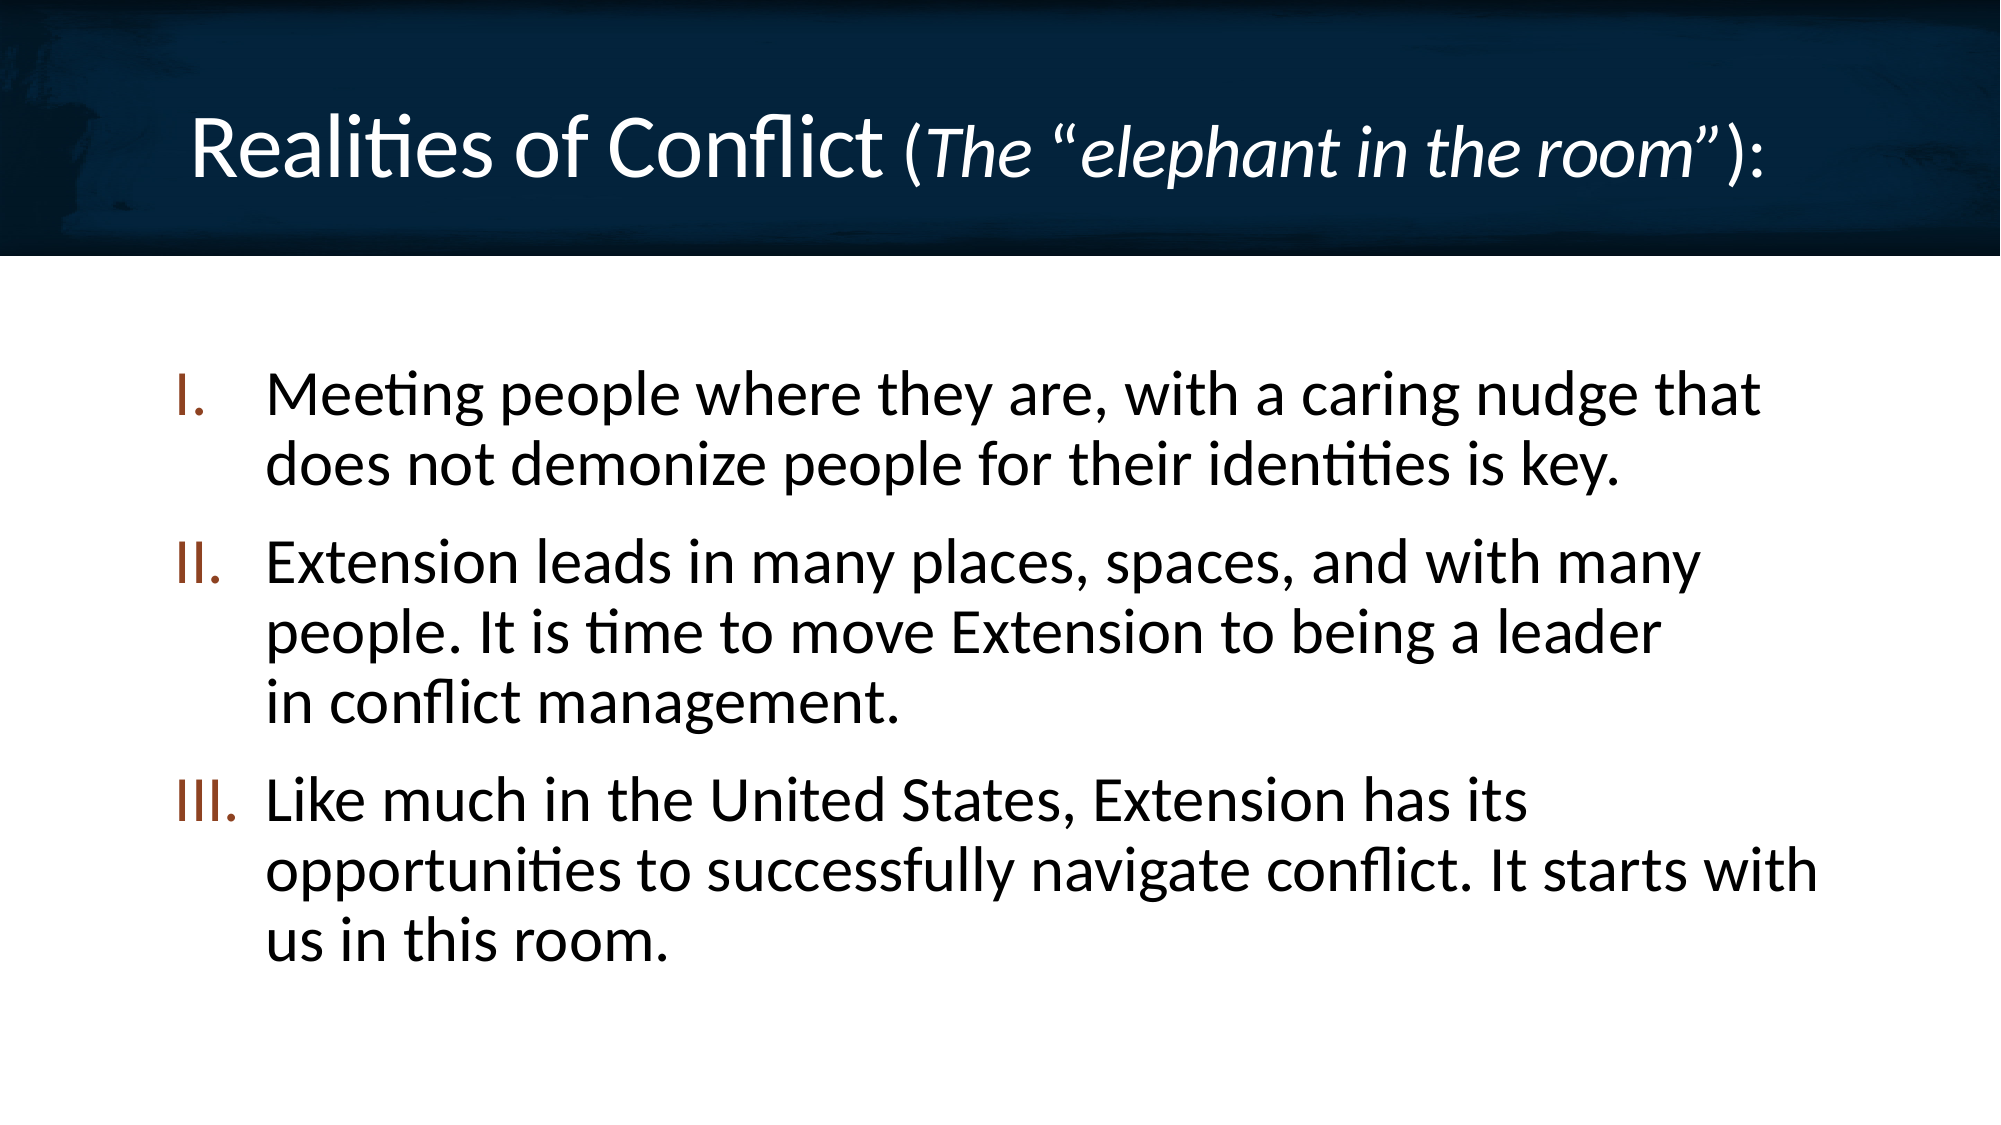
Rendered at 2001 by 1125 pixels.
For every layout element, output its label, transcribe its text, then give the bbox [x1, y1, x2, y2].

picture [0, 0, 2000, 257]
list Meeting people where they are, with a caring nudge that does not demonize people for their identities is key. Extension leads in many places, spaces, and with many people. It is time to move Extension to being a leader in conflict management. Like much in the United States, Extension has its opportunities to successfully navigate conflict. It starts with us in this room. [174, 352, 1825, 987]
